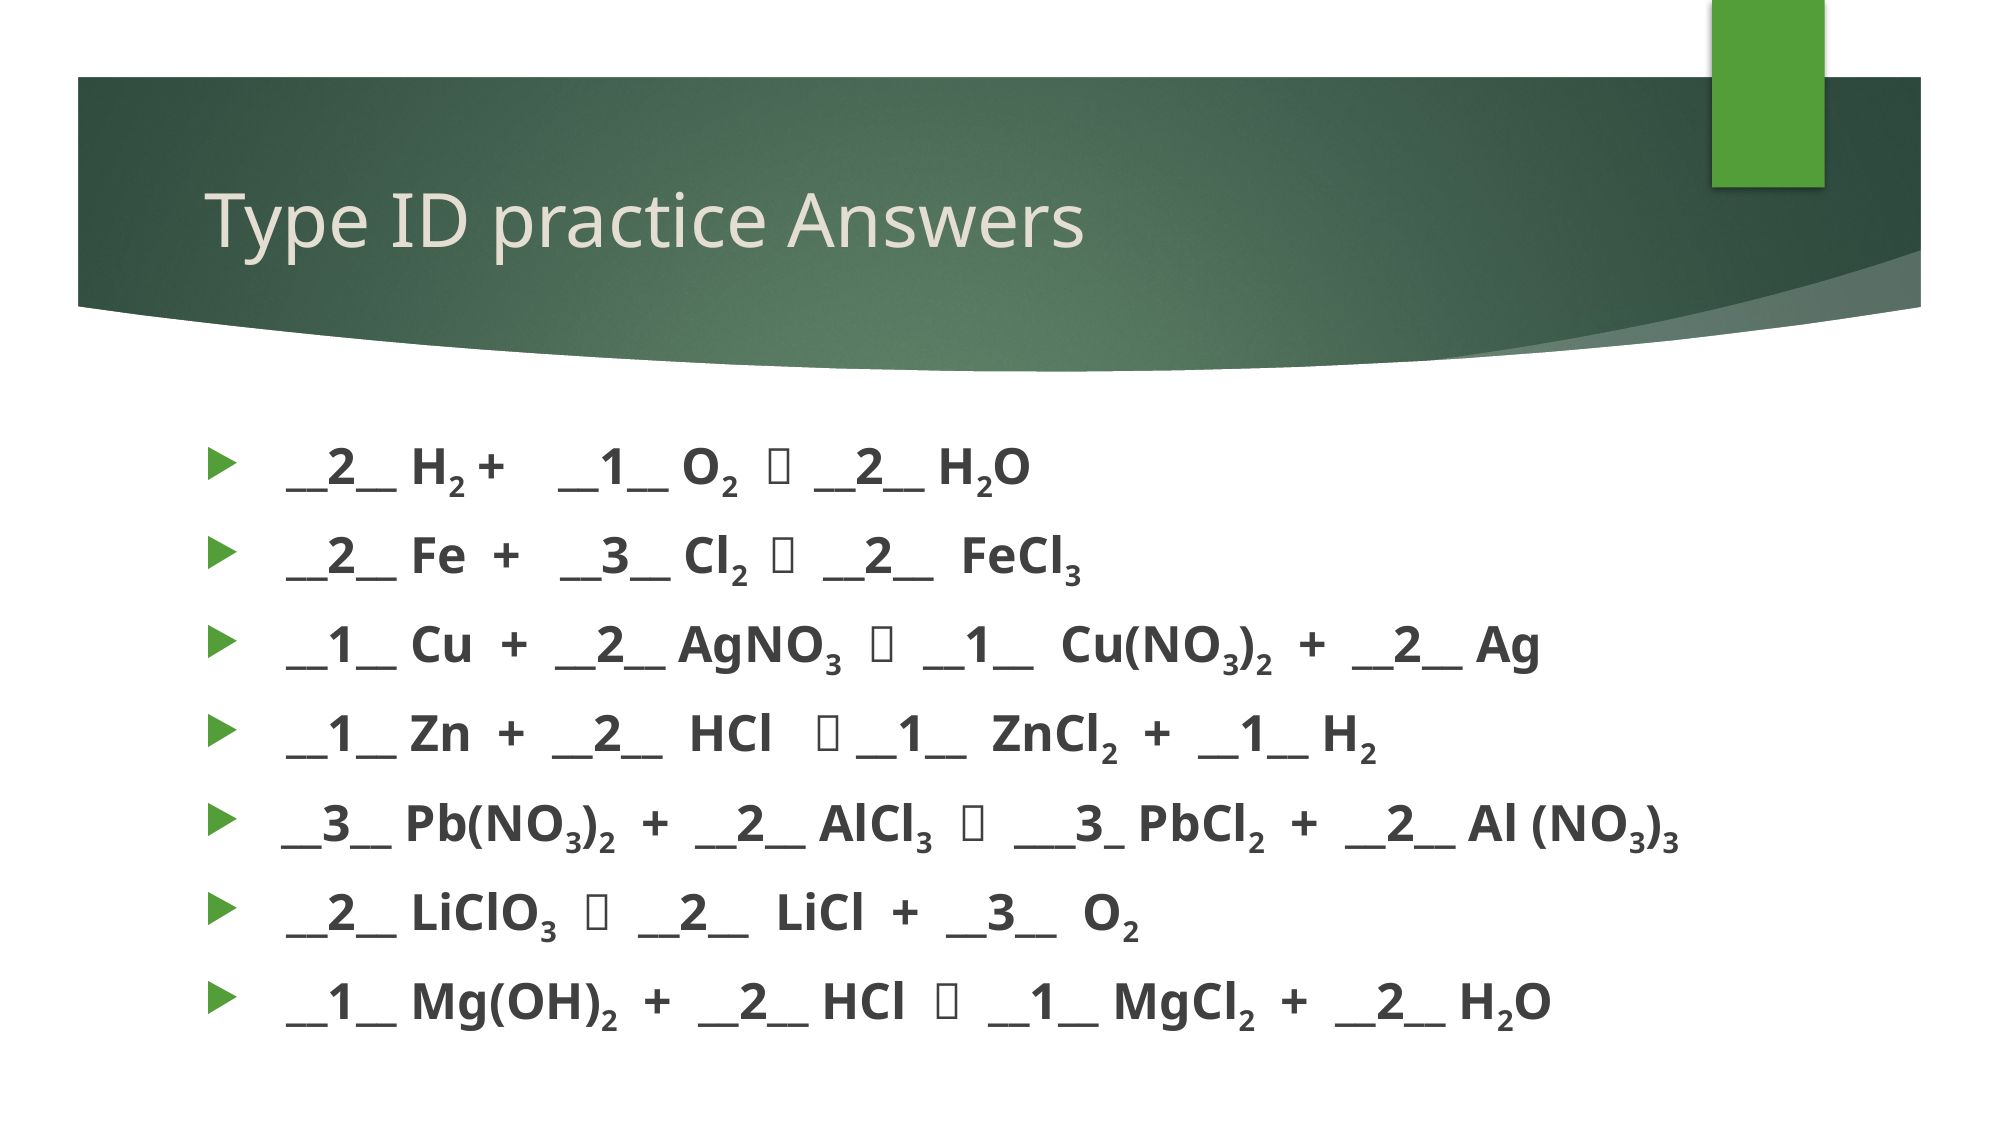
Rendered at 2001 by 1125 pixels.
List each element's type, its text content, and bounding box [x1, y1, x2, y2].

list __2__ H2 + __1__ O2  __2__ H2O __2__ Fe + __3__ Cl2  __2__ FeCl3 __1__ Cu + __2__ AgNO3  __1__ Cu(NO3)2 + __2__ Ag __1__ Zn + __2__ HCl  __1__ ZnCl2 + __1__ H2 __3__ Pb(NO3)2 + __2__ AlCl3  ___3_ PbCl2 + __2__ Al (NO3)3 __2__ LiClO3  __2__ LiCl + __3__ O2 __1__ Mg(OH)2 + __2__ HCl  __1__ MgCl2 + __2__ H2O [189, 427, 1840, 988]
title Type ID practice Answers [189, 159, 1638, 276]
